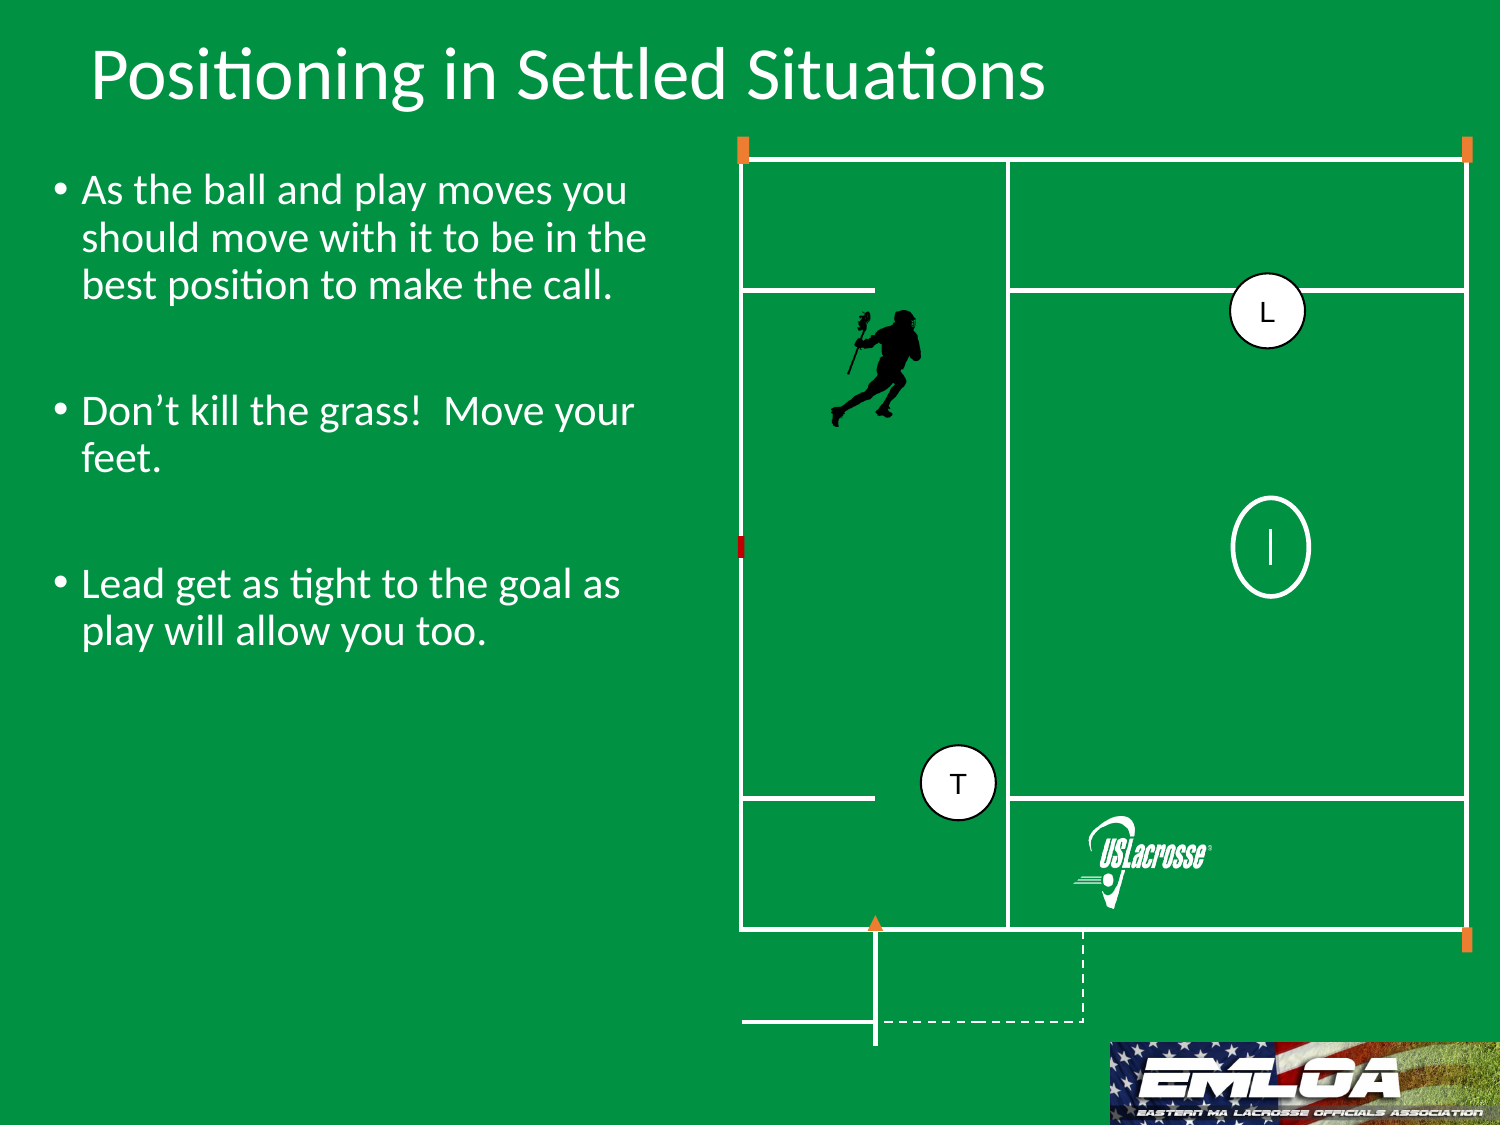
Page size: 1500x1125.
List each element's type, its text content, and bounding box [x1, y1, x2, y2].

picture [831, 310, 921, 428]
picture [1110, 1042, 1500, 1125]
picture [1073, 816, 1212, 909]
title Positioning in Settled Situations [75, 37, 1175, 113]
list As the ball and play moves you should move with it to be in the best position to make the call. Don’t kill the grass! Move your feet. Lead get as tight to the goal as play will allow you too. [38, 159, 701, 987]
text_box L [1230, 273, 1306, 349]
text_box T [920, 745, 996, 821]
